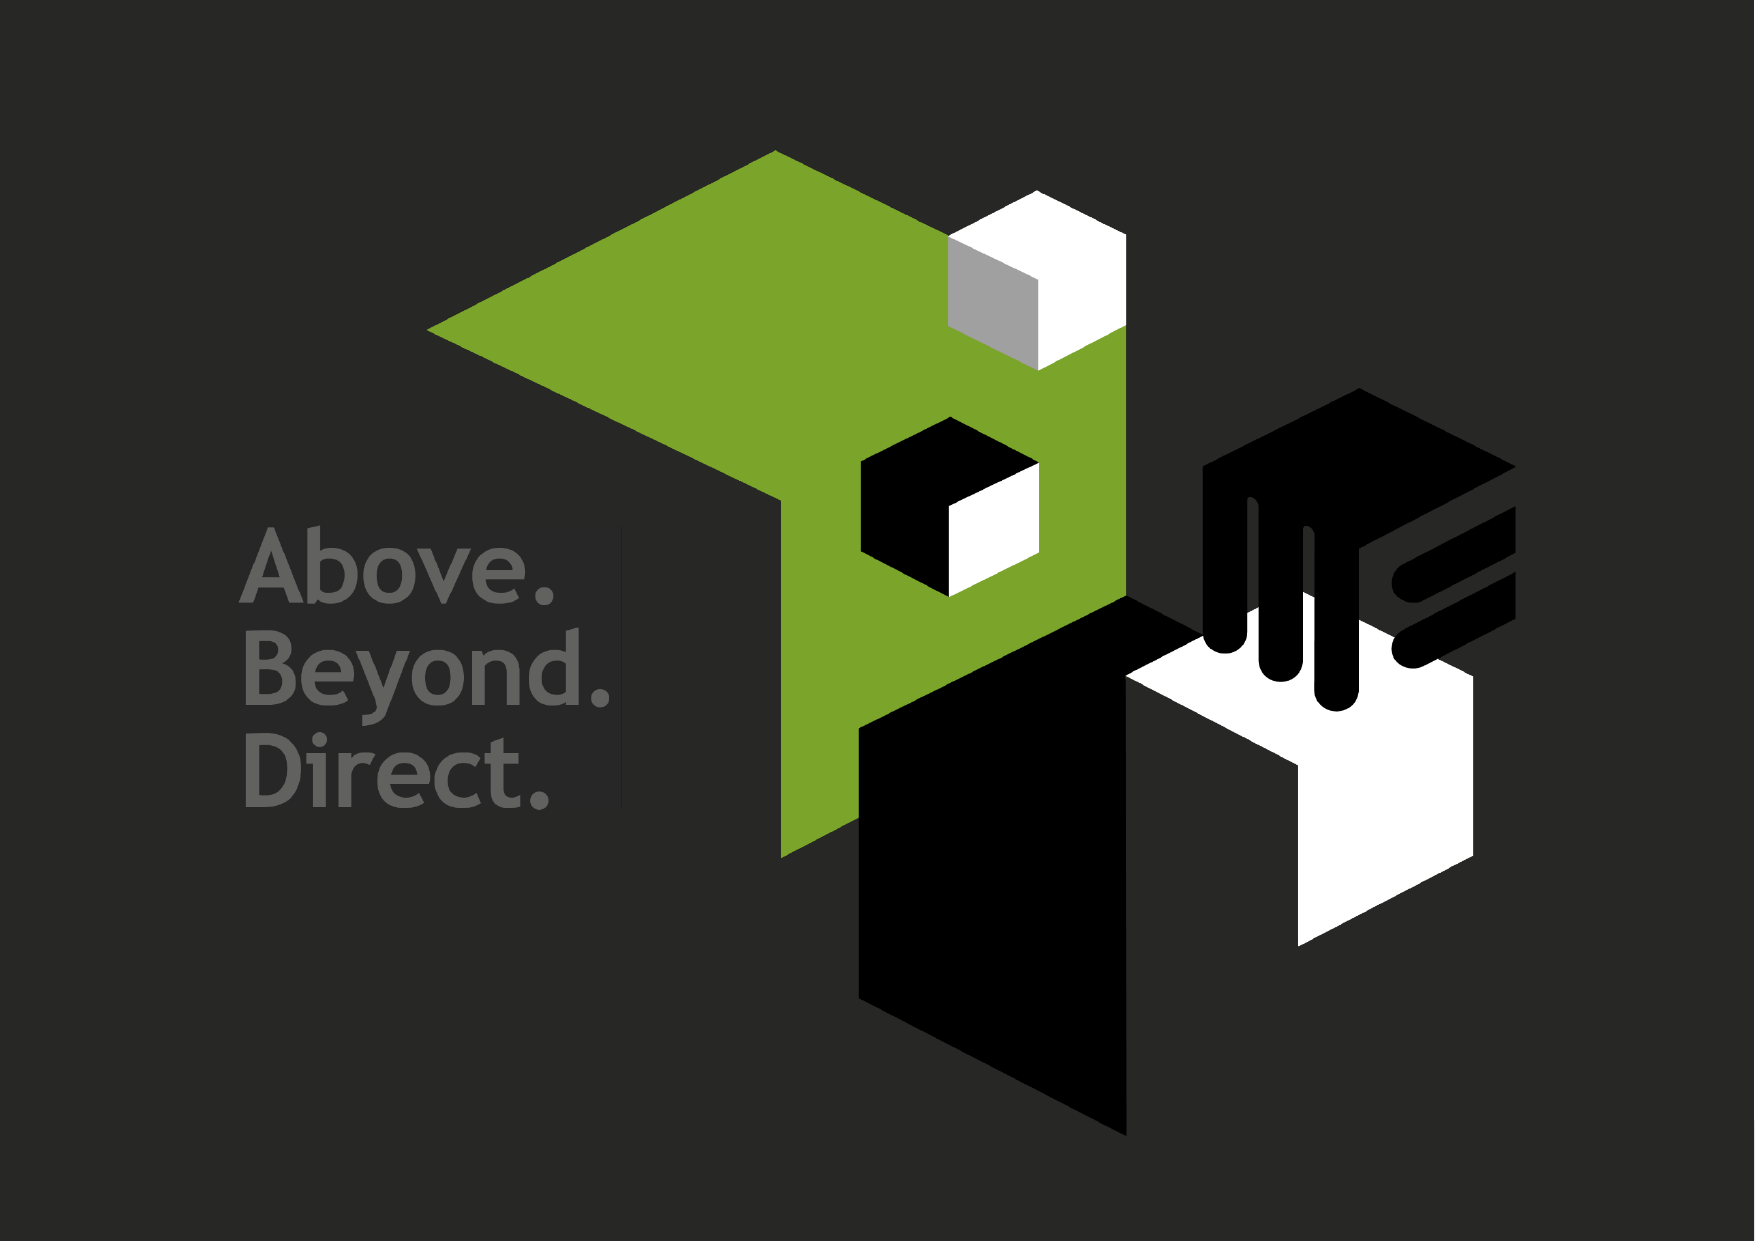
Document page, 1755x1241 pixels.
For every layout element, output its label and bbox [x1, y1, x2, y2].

picture [238, 150, 1516, 1136]
